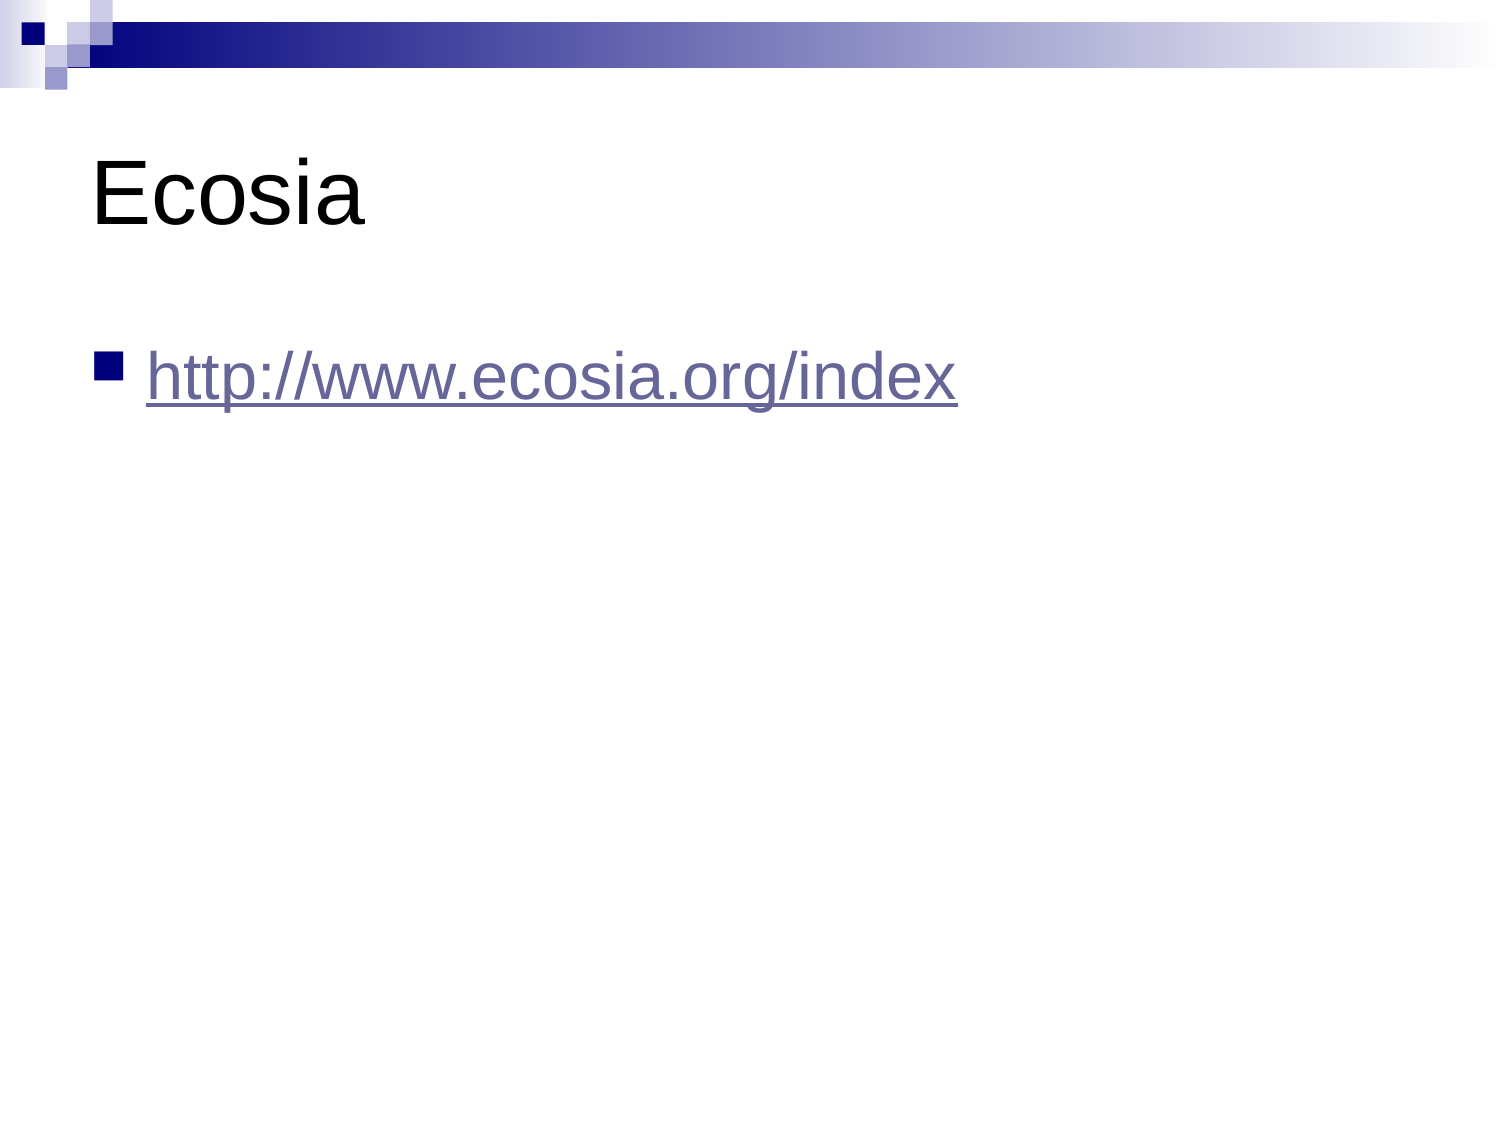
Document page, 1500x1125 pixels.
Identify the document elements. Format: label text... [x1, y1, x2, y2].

title Ecosia [75, 75, 1425, 300]
list http://www.ecosia.org/index [75, 324, 1425, 963]
